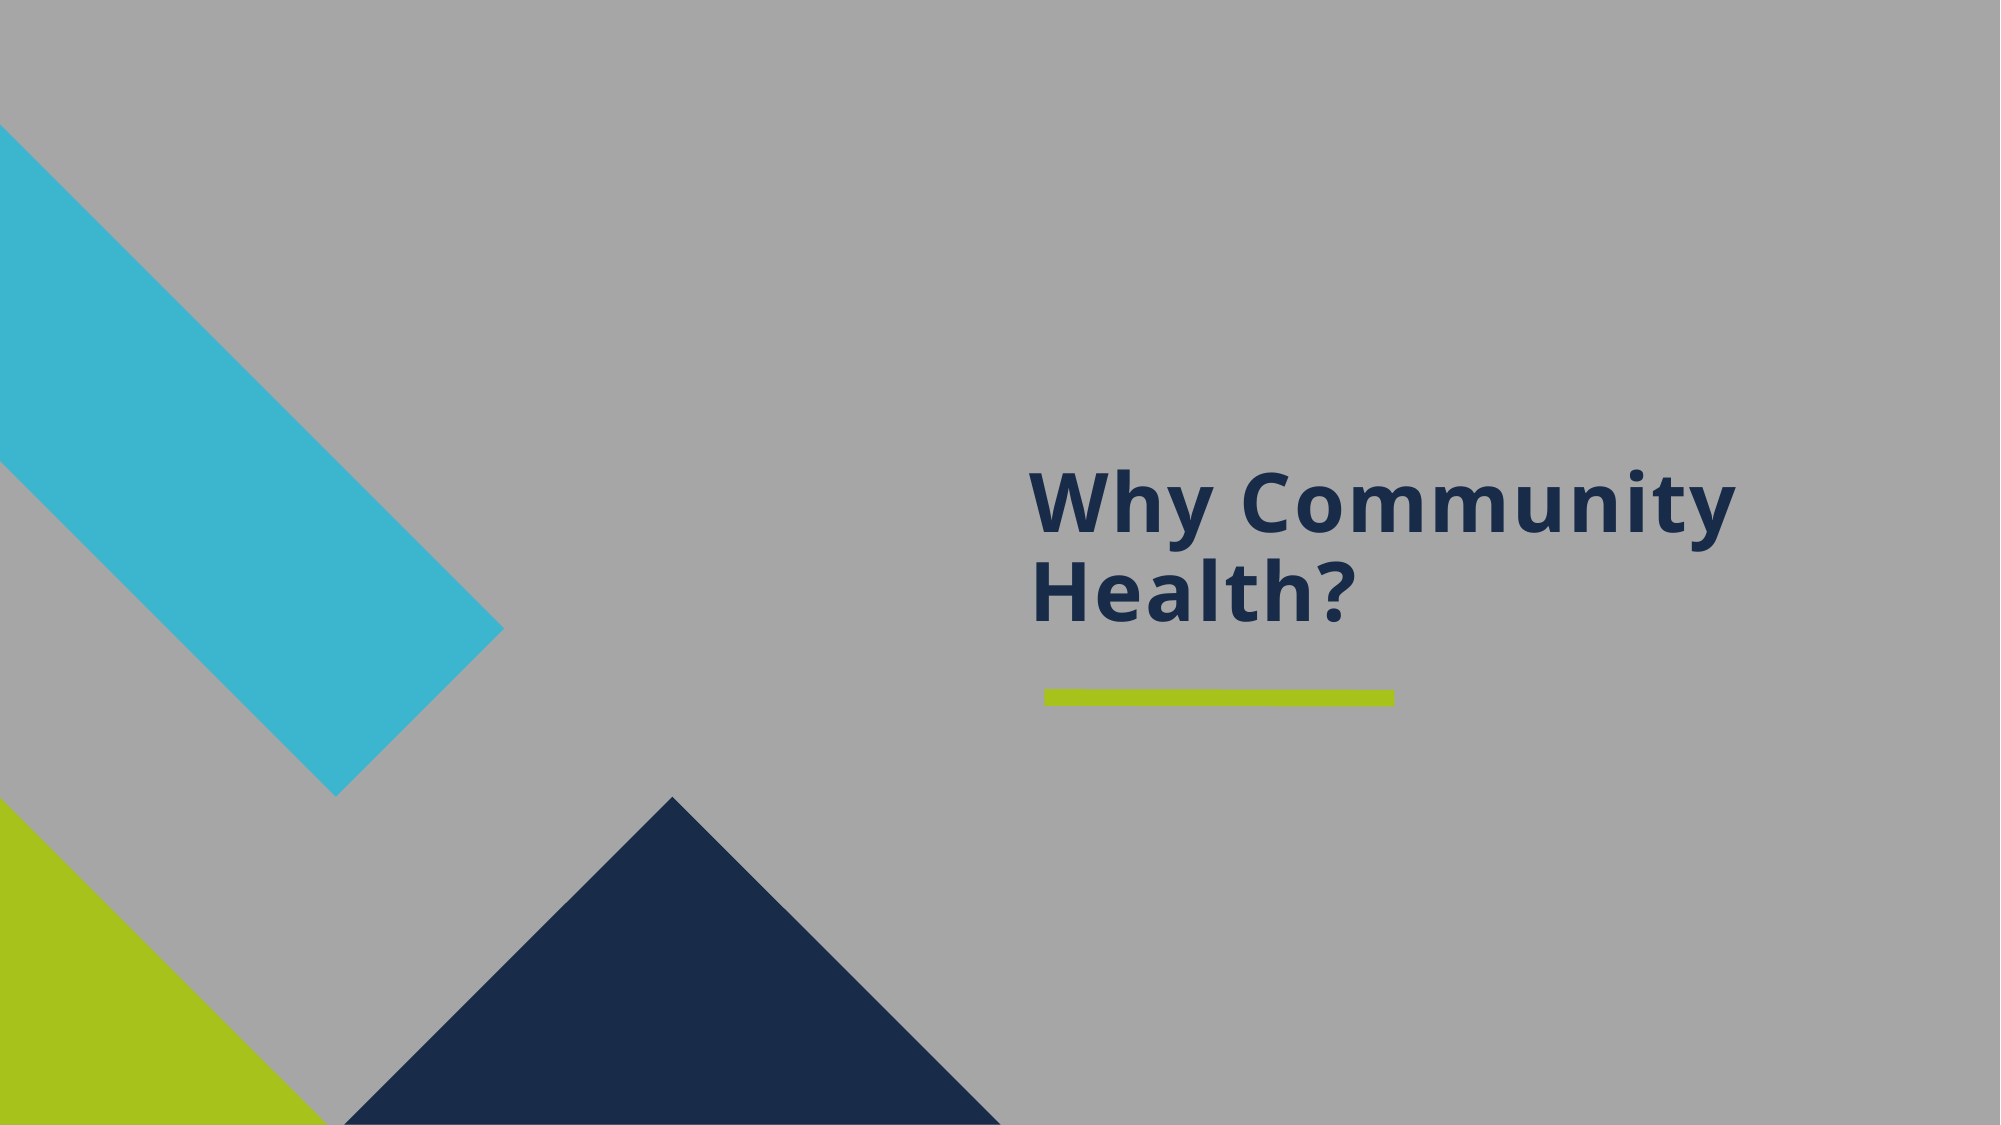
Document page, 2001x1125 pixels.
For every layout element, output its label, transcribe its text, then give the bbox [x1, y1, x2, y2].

title Why Community Health? [1029, 390, 1931, 640]
